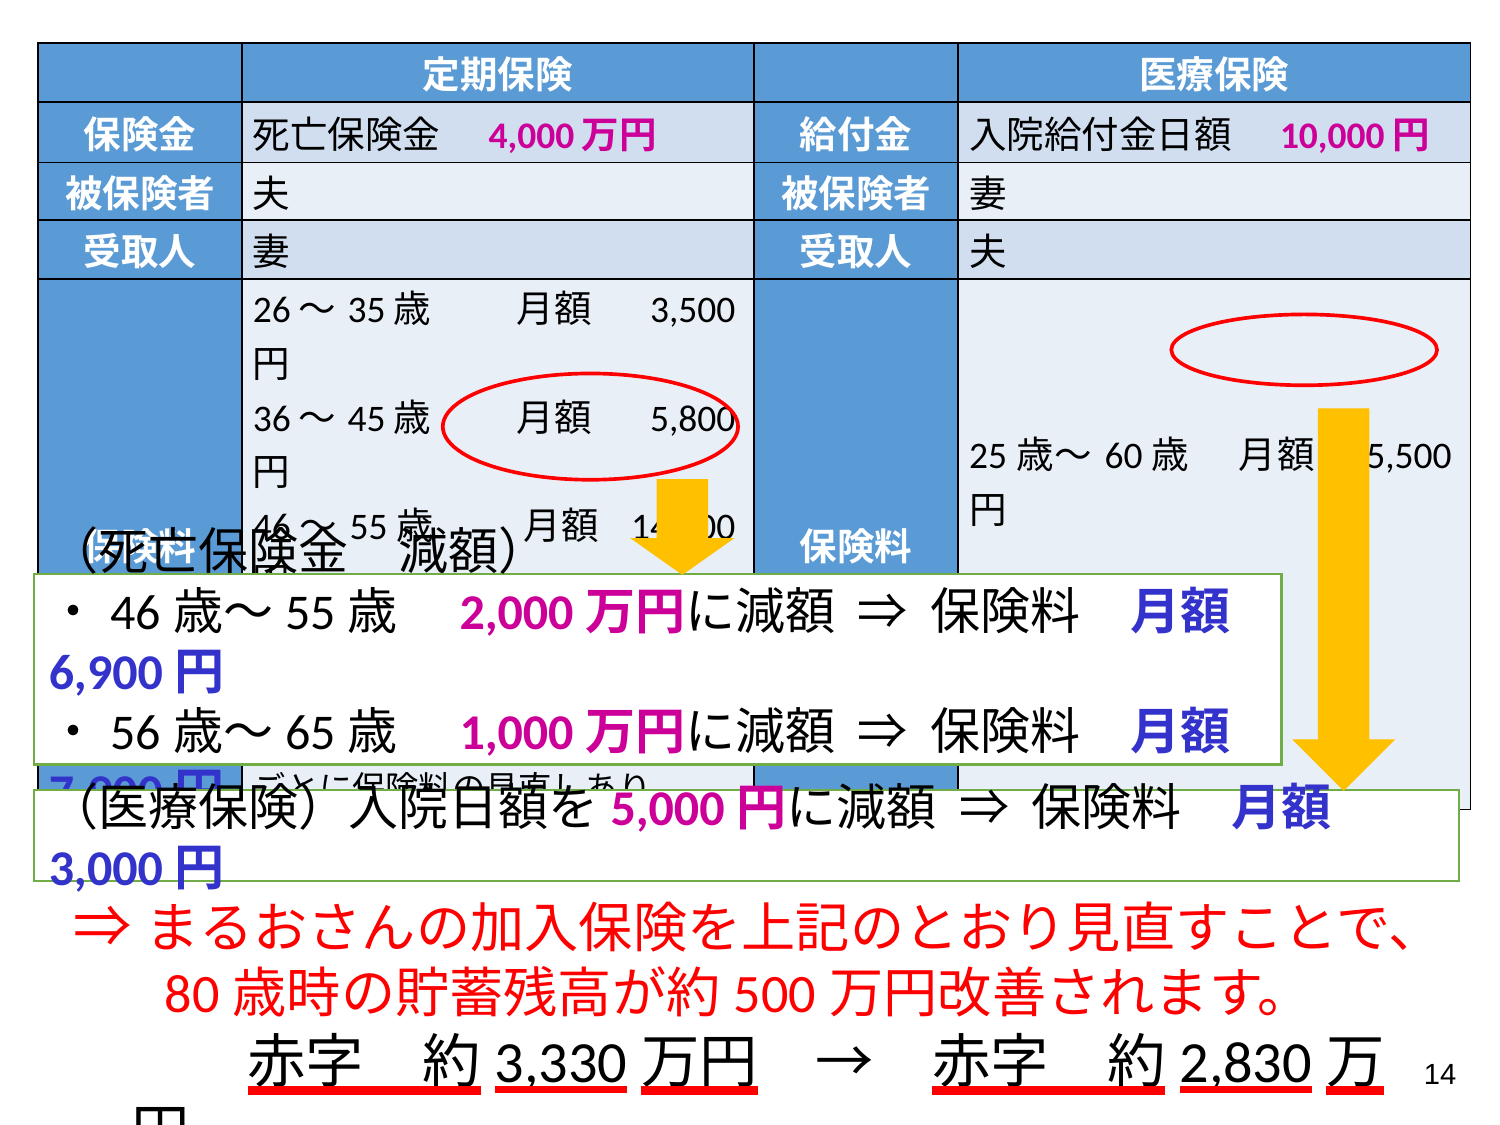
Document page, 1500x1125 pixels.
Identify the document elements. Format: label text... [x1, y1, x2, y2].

table_cell 夫 [959, 221, 1470, 278]
table_cell 25歳〜60歳 月額 5,500円 60歳で払込み完了 終身保障 [959, 280, 1470, 809]
table_header 定期保険 [243, 44, 753, 101]
table_cell 死亡保険金 4,000万円 [243, 103, 753, 162]
table_cell 保険金 [39, 103, 241, 162]
text_box [630, 479, 735, 575]
table_cell 給付金 [755, 103, 957, 162]
table_cell 保険料 [755, 766, 957, 789]
table_cell 保険料 [39, 280, 241, 573]
table_cell 被保険者 [39, 163, 241, 219]
text_box （医療保険）入院日額を5,000円に減額 ⇒ 保険料 月額3,000円 [33, 789, 1460, 882]
table_cell 入院給付金日額 10,000円 [959, 103, 1470, 162]
text_box [1292, 408, 1396, 791]
table_cell 受取人 [39, 221, 241, 278]
table_cell 被保険者 [755, 163, 957, 219]
text_box （死亡保険金 減額） ・46歳〜55歳 2,000万円に減額 ⇒ 保険料 月額6,900円 ・56歳〜65歳 1,000万円に減額 ⇒ 保険料 月額7,900円 [33, 573, 1283, 766]
table_cell 26〜35歳 月額 3,500円 36〜45歳 月額 5,800円 46〜55歳 月額 14,000円 56～65歳 月額 31,000円 更新型が基本であり、10年 ごとに保険料の見直しあり [243, 280, 753, 573]
text_box [1170, 313, 1439, 387]
table_header [39, 44, 241, 101]
table_cell 26〜35歳 月額 3,500円 36〜45歳 月額 5,800円 46〜55歳 月額 14,000円 56～65歳 月額 31,000円 更新型が基本であり、10年 ごとに保険料の見直しあり [243, 766, 753, 789]
text_box [441, 372, 740, 481]
table_cell 受取人 [755, 221, 957, 278]
table_cell 保険料 [755, 280, 957, 573]
table_cell 夫 [243, 163, 753, 219]
table_cell 妻 [959, 163, 1470, 219]
table_cell 保険料 [39, 766, 241, 789]
table_header [755, 44, 957, 101]
table_cell 妻 [243, 221, 753, 278]
table_header 医療保険 [959, 44, 1470, 101]
text_box ⇒まるおさんの加入保険を上記のとおり見直すことで、 80歳時の貯蓄残高が約500万円改善されます。 赤字 約3,330万円 → 赤字 約2,830万円 [58, 881, 1442, 1125]
slide_number 14 [1133, 1042, 1472, 1103]
